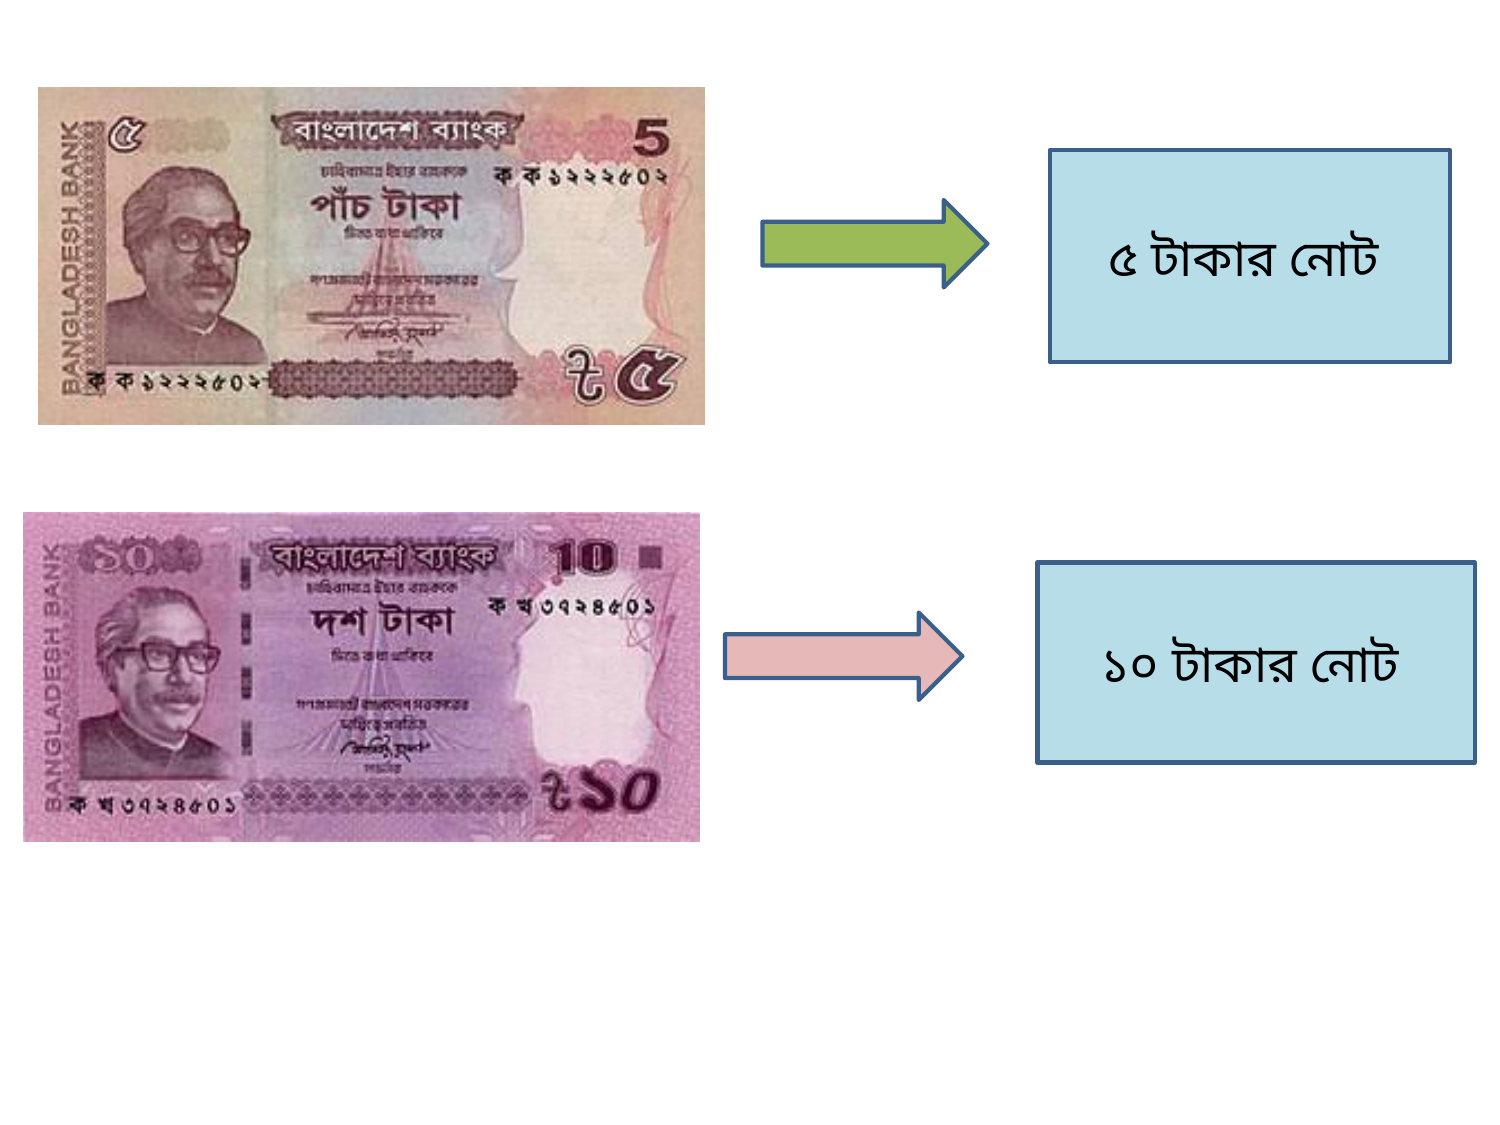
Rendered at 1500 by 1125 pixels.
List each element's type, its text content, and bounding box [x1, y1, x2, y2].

text_box ১০ টাকার নোট [1035, 560, 1477, 765]
text_box ৫ টাকার নোট [1048, 148, 1452, 364]
picture [23, 512, 701, 842]
text_box [760, 198, 990, 290]
text_box [722, 610, 965, 702]
picture [38, 87, 706, 426]
